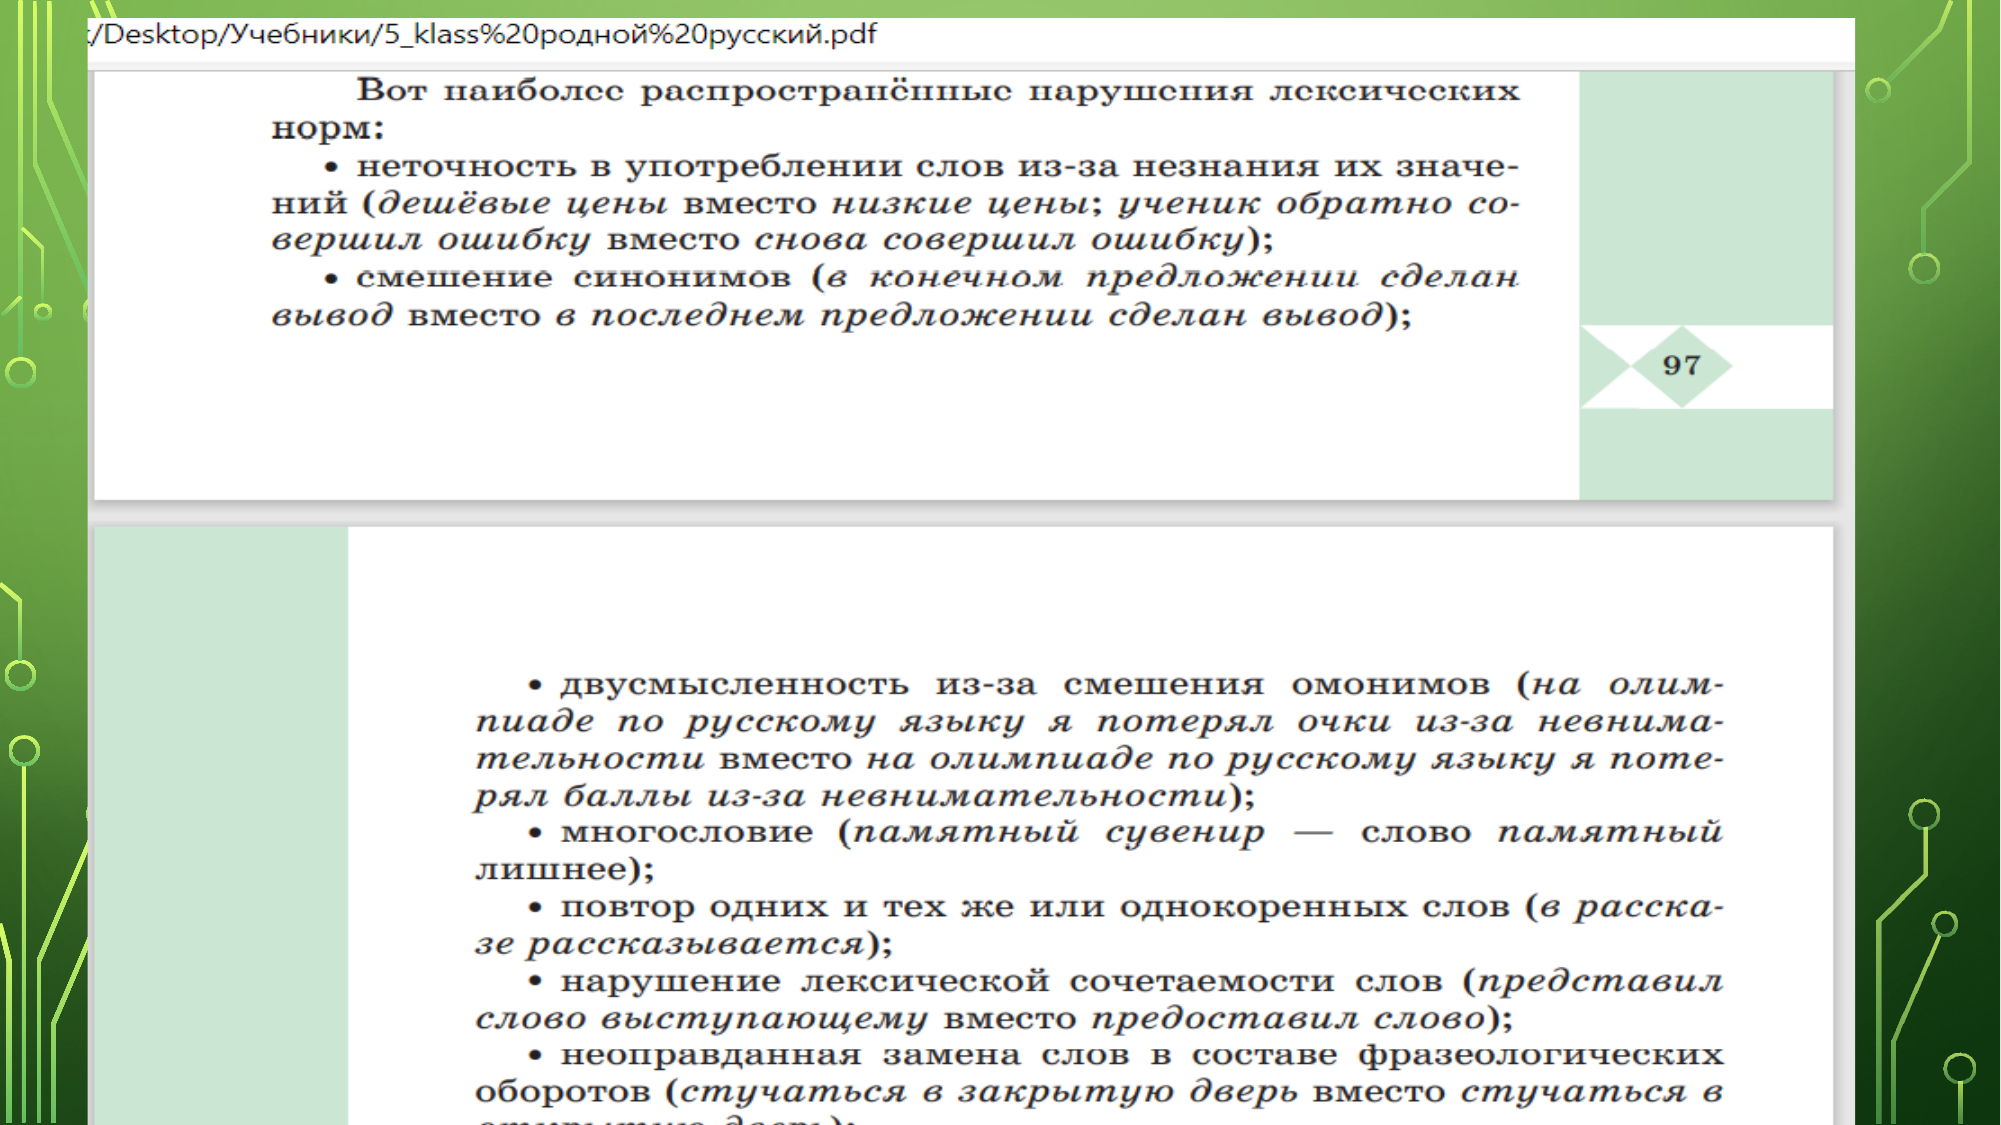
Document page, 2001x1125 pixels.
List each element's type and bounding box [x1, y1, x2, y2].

picture [87, 18, 1856, 1125]
